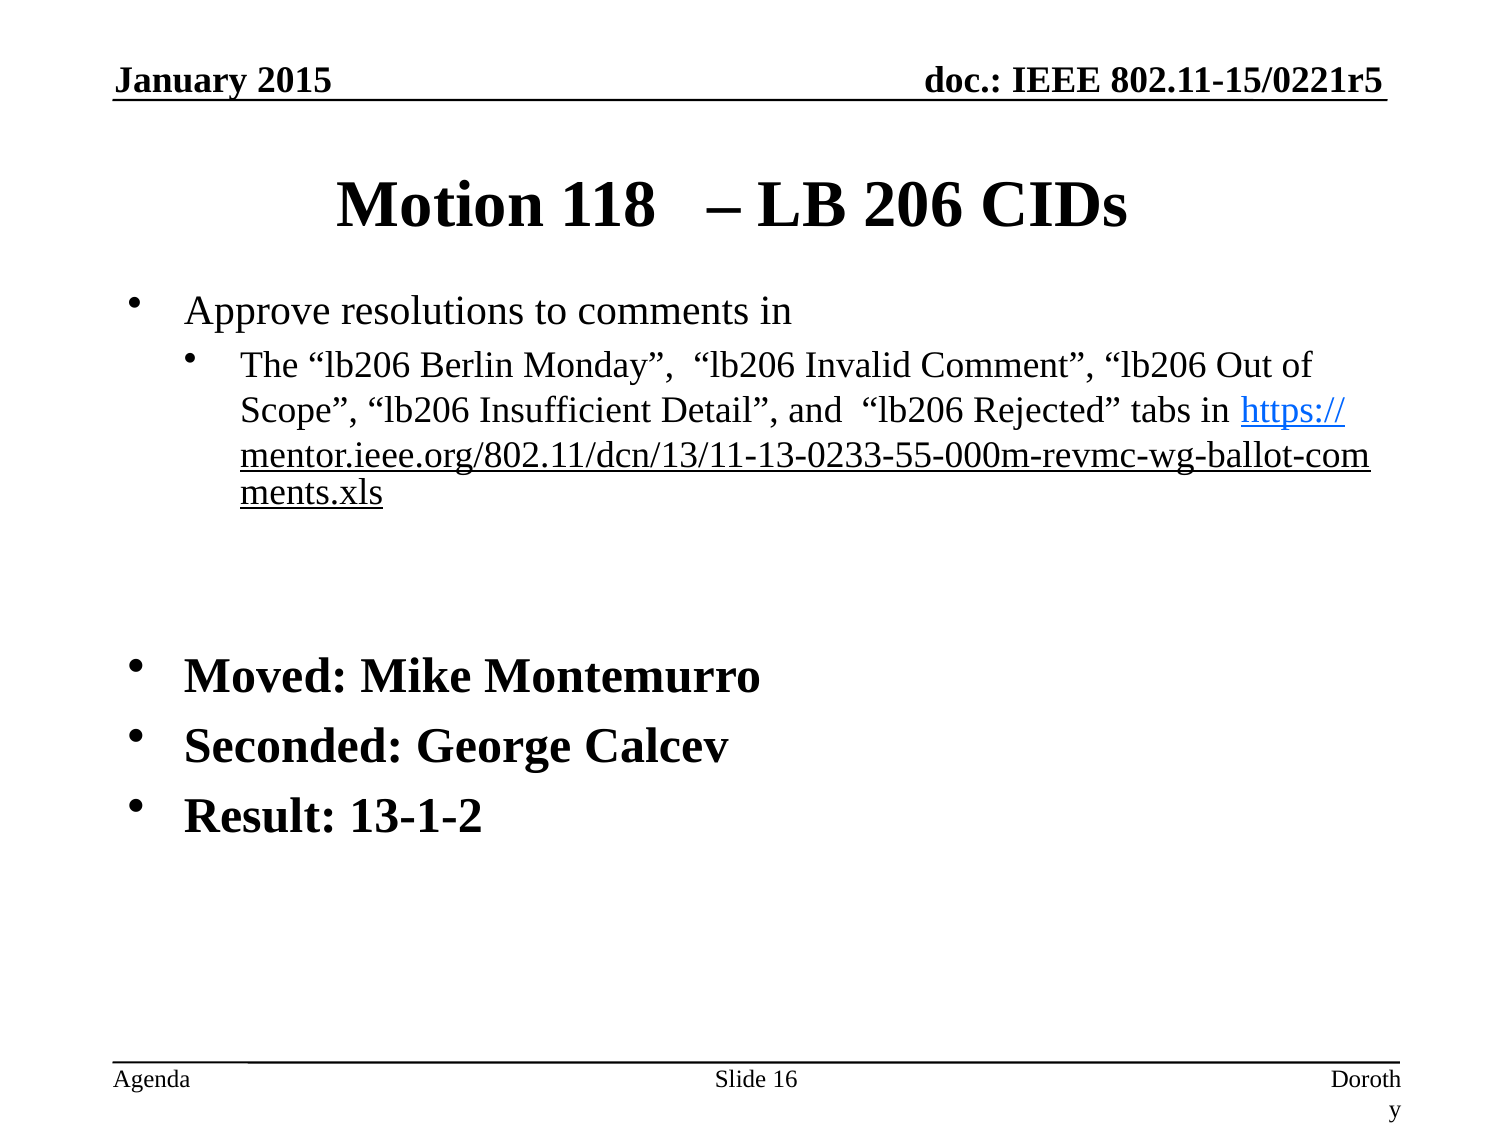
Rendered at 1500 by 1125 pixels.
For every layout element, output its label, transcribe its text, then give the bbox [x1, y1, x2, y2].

list Approve resolutions to comments in The “lb206 Berlin Monday”, “lb206 Invalid Comment”, “lb206 Out of Scope”, “lb206 Insufficient Detail”, and “lb206 Rejected” tabs in https://mentor.ieee.org/802.11/dcn/13/11-13-0233-55-000m-revmc-wg-ballot-comments.xls Moved: Mike Montemurro Seconded: George Calcev Result: 13-1-2 [112, 275, 1388, 850]
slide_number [114, 54, 425, 100]
footer Dorothy Stanley, Aruba Networks [1325, 1062, 1402, 1093]
title Motion 118 – LB 206 CIDs [112, 112, 1388, 275]
slide_number Slide 16 [712, 1062, 800, 1093]
